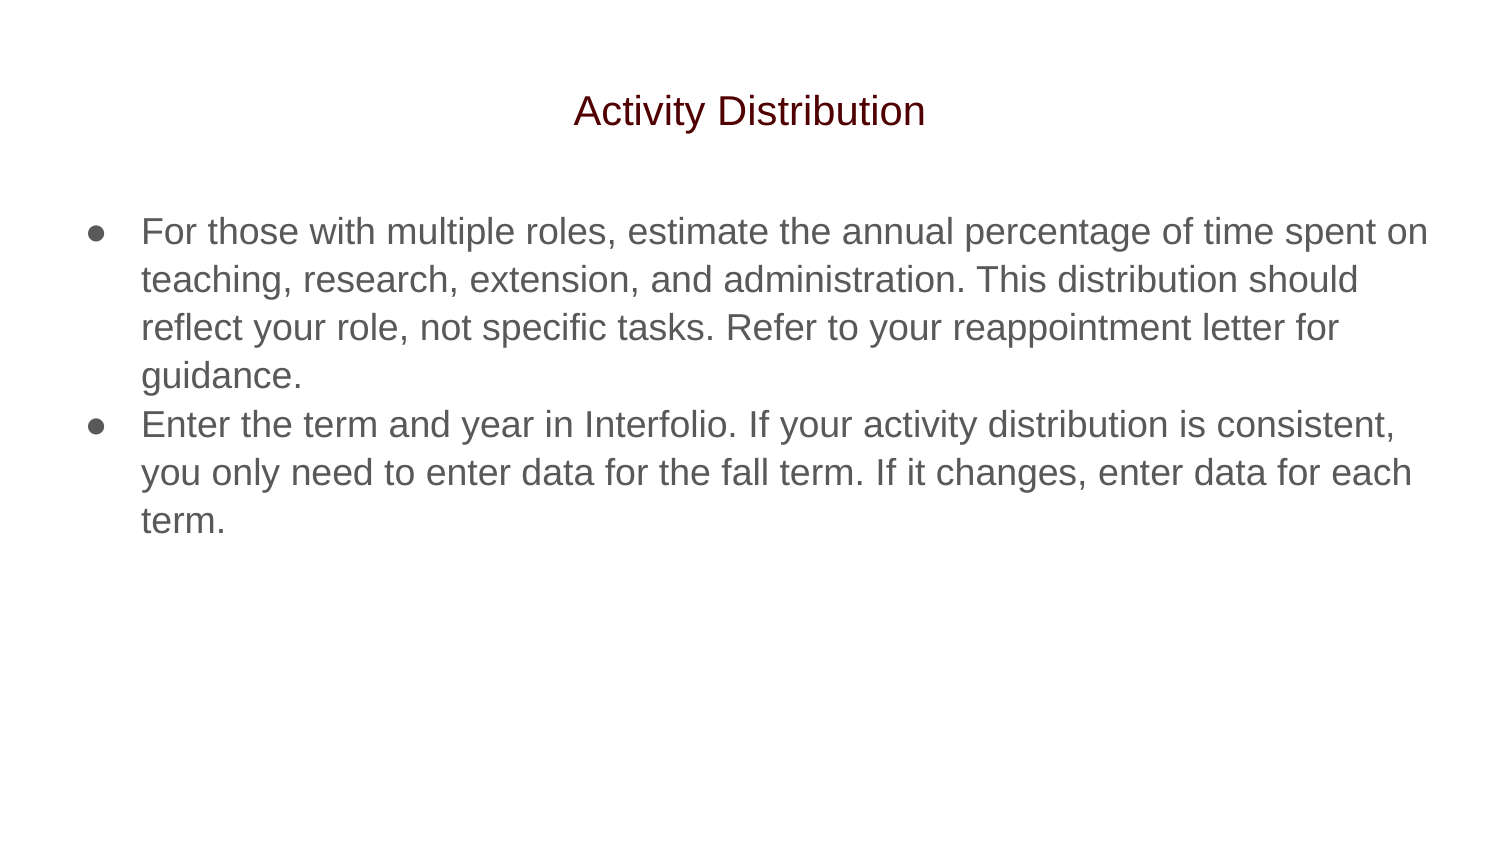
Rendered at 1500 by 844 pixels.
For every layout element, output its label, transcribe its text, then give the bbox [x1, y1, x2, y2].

title Activity Distribution [51, 72, 1449, 167]
list For those with multiple roles, estimate the annual percentage of time spent on teaching, research, extension, and administration. This distribution should reflect your role, not specific tasks. Refer to your reappointment letter for guidance. Enter the term and year in Interfolio. If your activity distribution is consistent, you only need to enter data for the fall term. If it changes, enter data for each term. [51, 189, 1449, 844]
